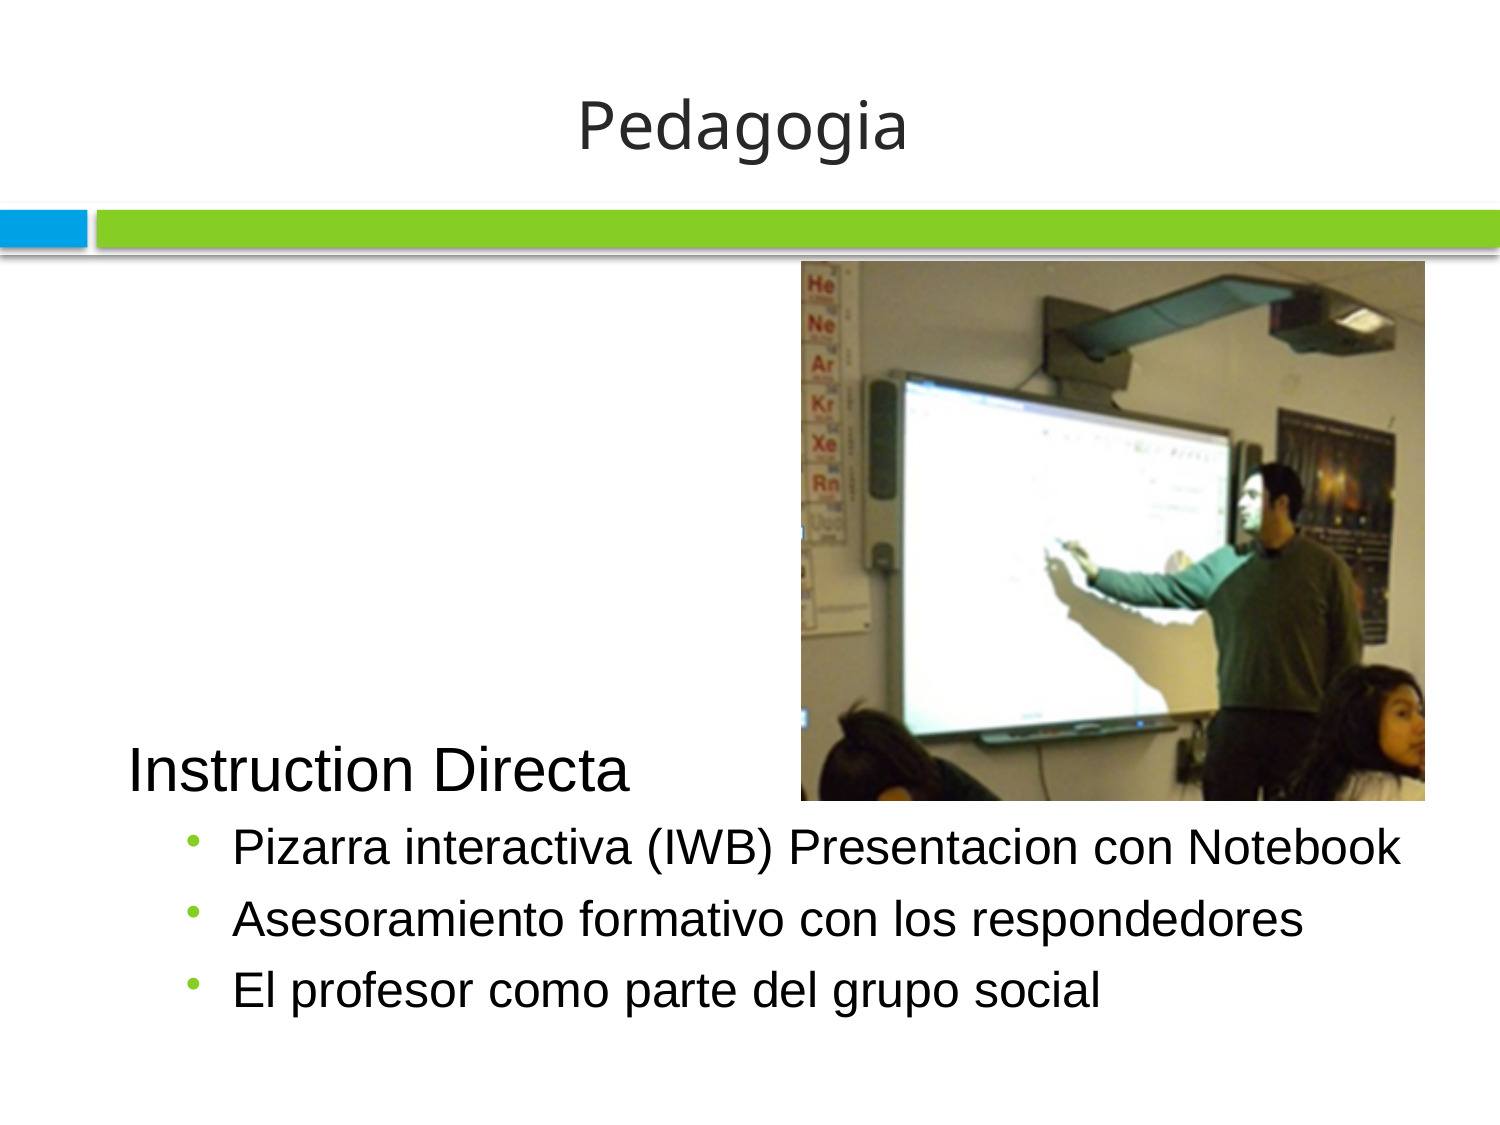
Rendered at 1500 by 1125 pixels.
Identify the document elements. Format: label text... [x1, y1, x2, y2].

title Pedagogia [62, 44, 1426, 201]
list Instruction Directa Pizarra interactiva (IWB) Presentacion con Notebook Asesoramiento formativo con los respondedores El profesor como parte del grupo social [112, 249, 1453, 1040]
picture [801, 261, 1426, 801]
